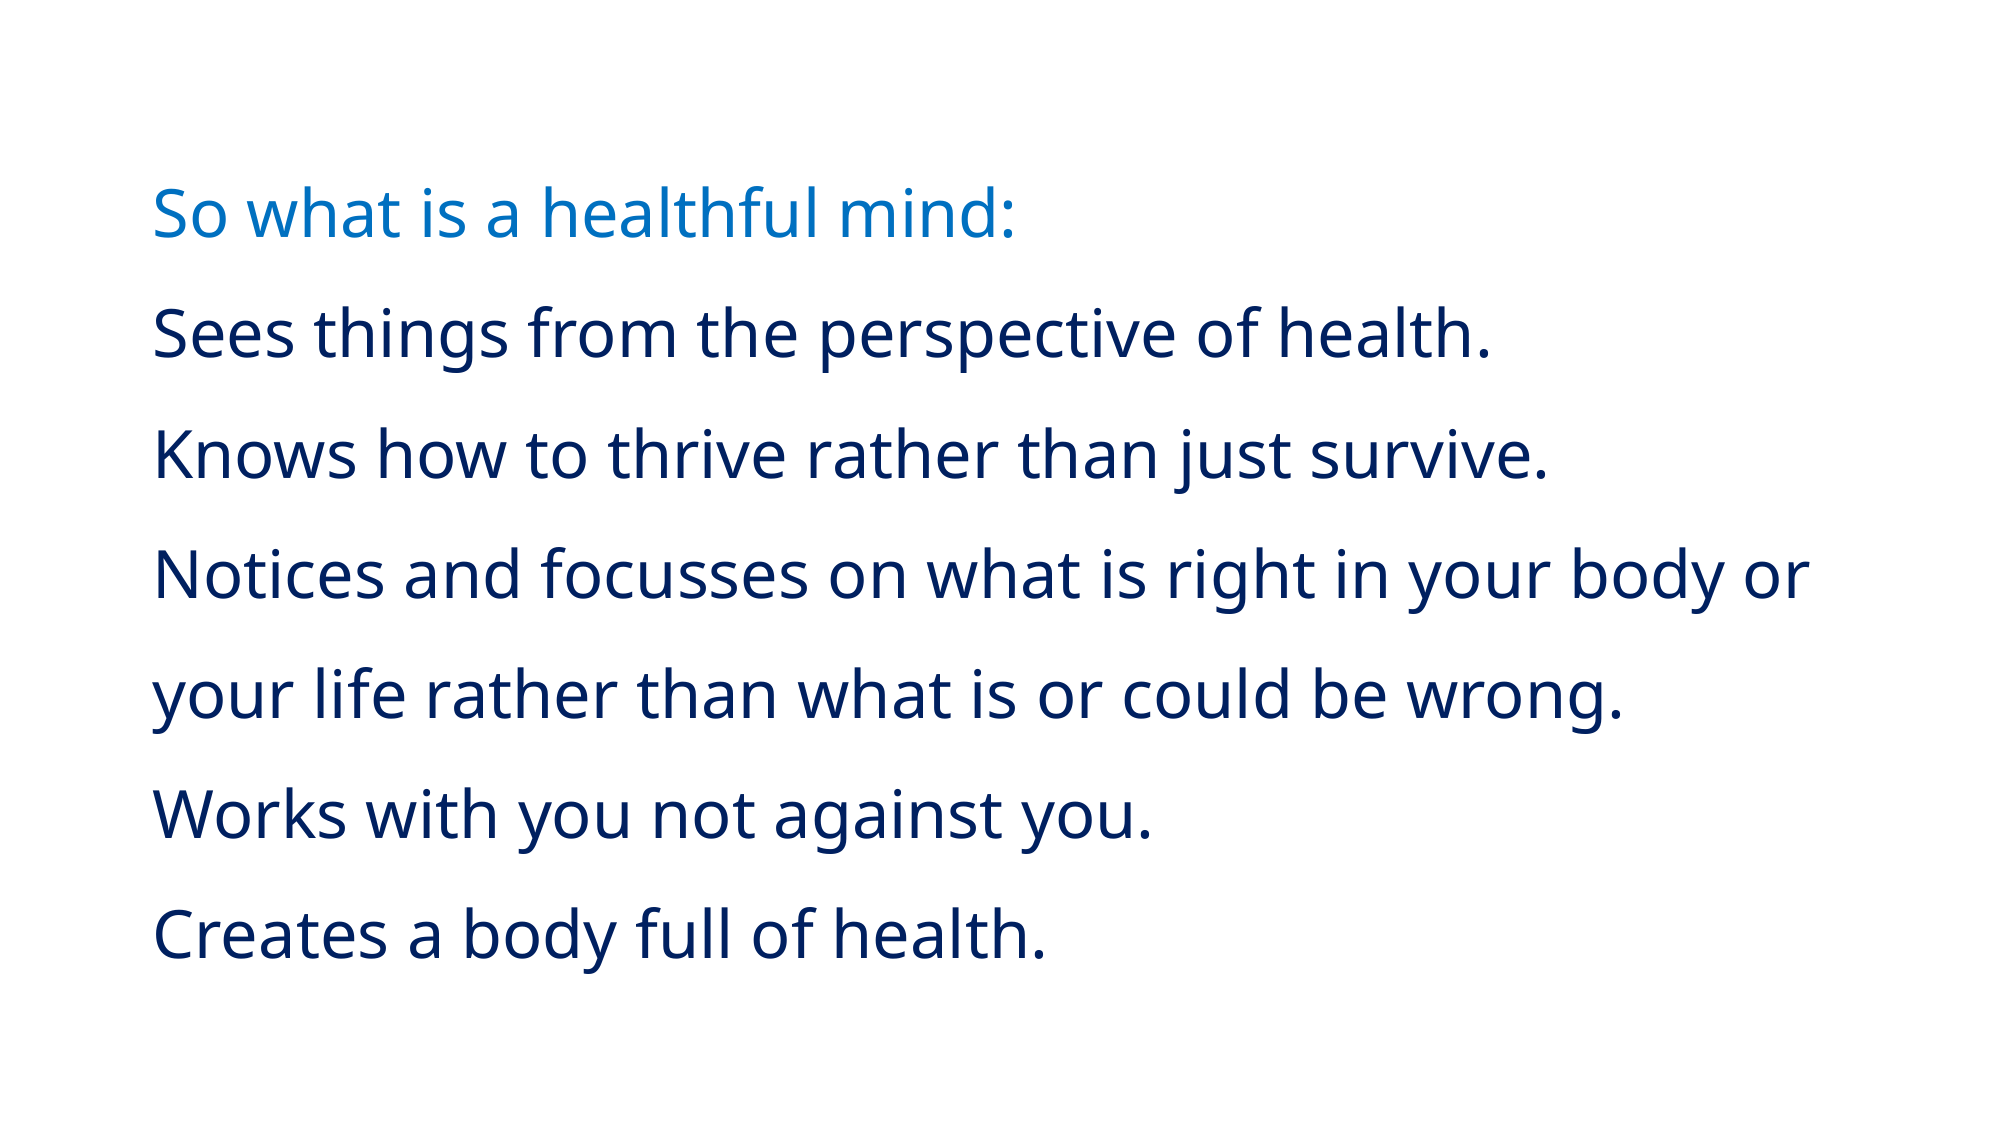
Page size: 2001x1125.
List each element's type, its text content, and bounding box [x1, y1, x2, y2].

title So what is a healthful mind: Sees things from the perspective of health. Knows how to thrive rather than just survive. Notices and focusses on what is right in your body or your life rather than what is or could be wrong. Works with you not against you. Creates a body full of health. [137, 17, 1863, 1086]
